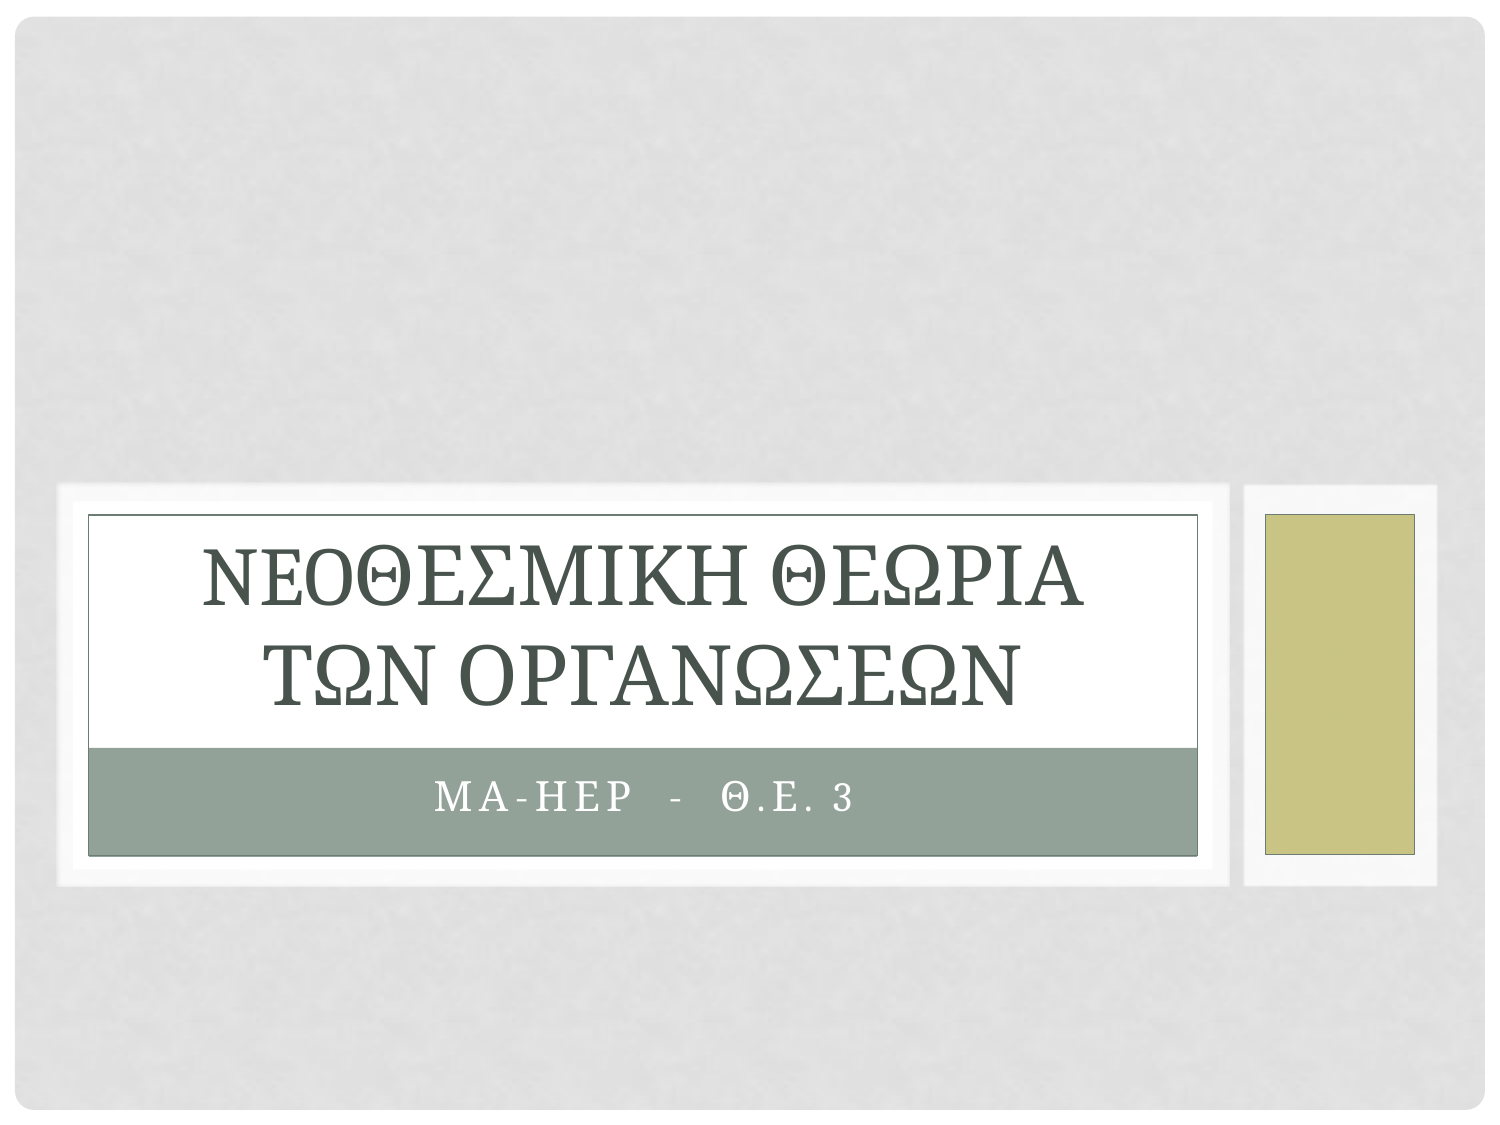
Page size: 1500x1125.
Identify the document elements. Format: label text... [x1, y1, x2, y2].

subtitle ΜΑ-ΗΕΡ - Θ.Ε. 3 [105, 762, 1181, 838]
title NeoΘΕΣΜΙΚΗ ΘΕΩΡΙΑ ΤΩΝ ΟΡΓΑΝΩΣΕΩΝ [99, 529, 1187, 730]
